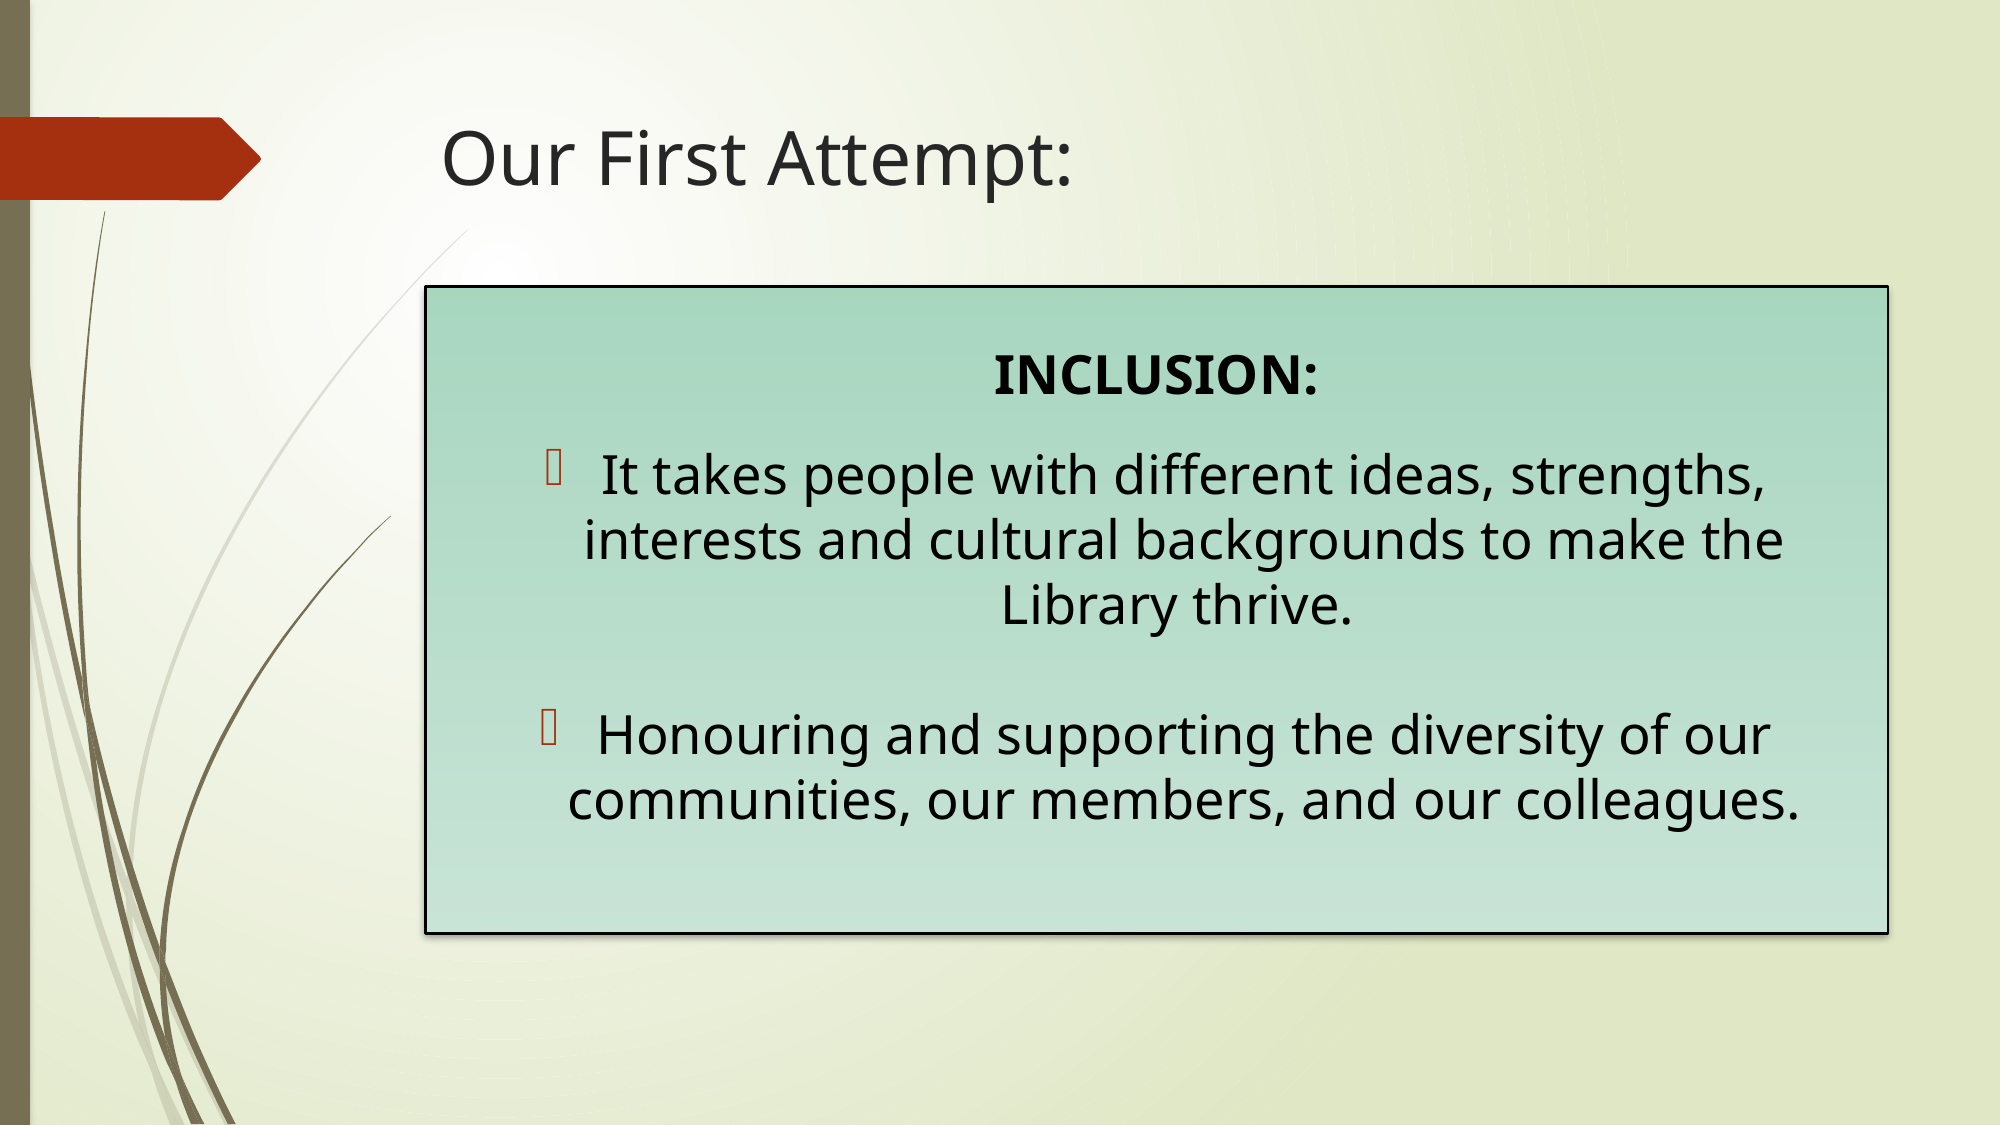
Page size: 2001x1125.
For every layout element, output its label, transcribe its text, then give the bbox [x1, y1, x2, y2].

list INCLUSION: It takes people with different ideas, strengths, interests and cultural backgrounds to make the Library thrive. Honouring and supporting the diversity of our communities, our members, and our colleagues. [424, 285, 1889, 935]
title Our First Attempt: [425, 102, 1888, 285]
